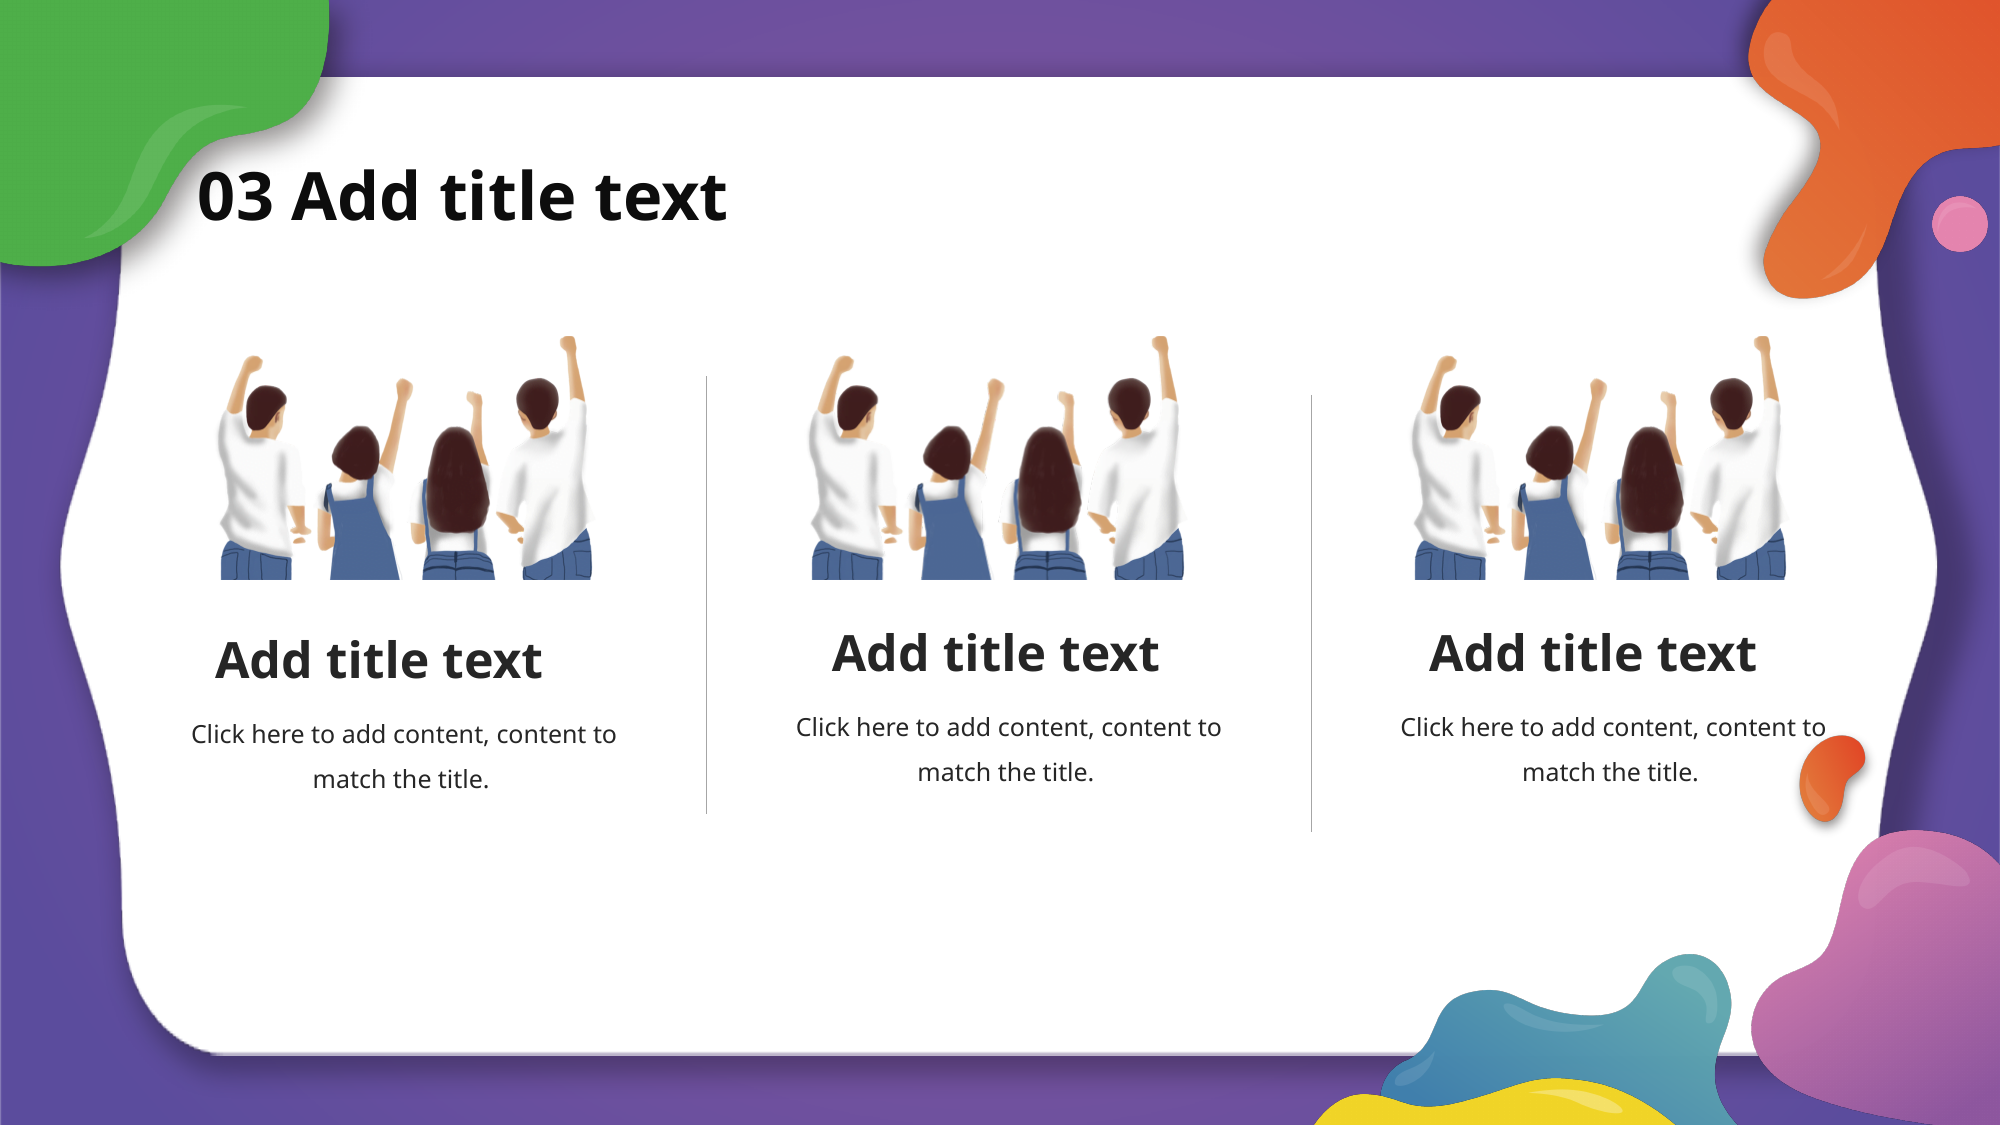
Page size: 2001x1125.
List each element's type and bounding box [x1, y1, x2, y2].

text_box [1376, 613, 1852, 881]
text_box [771, 613, 1247, 881]
picture [0, 0, 2000, 1125]
text_box [167, 620, 643, 889]
